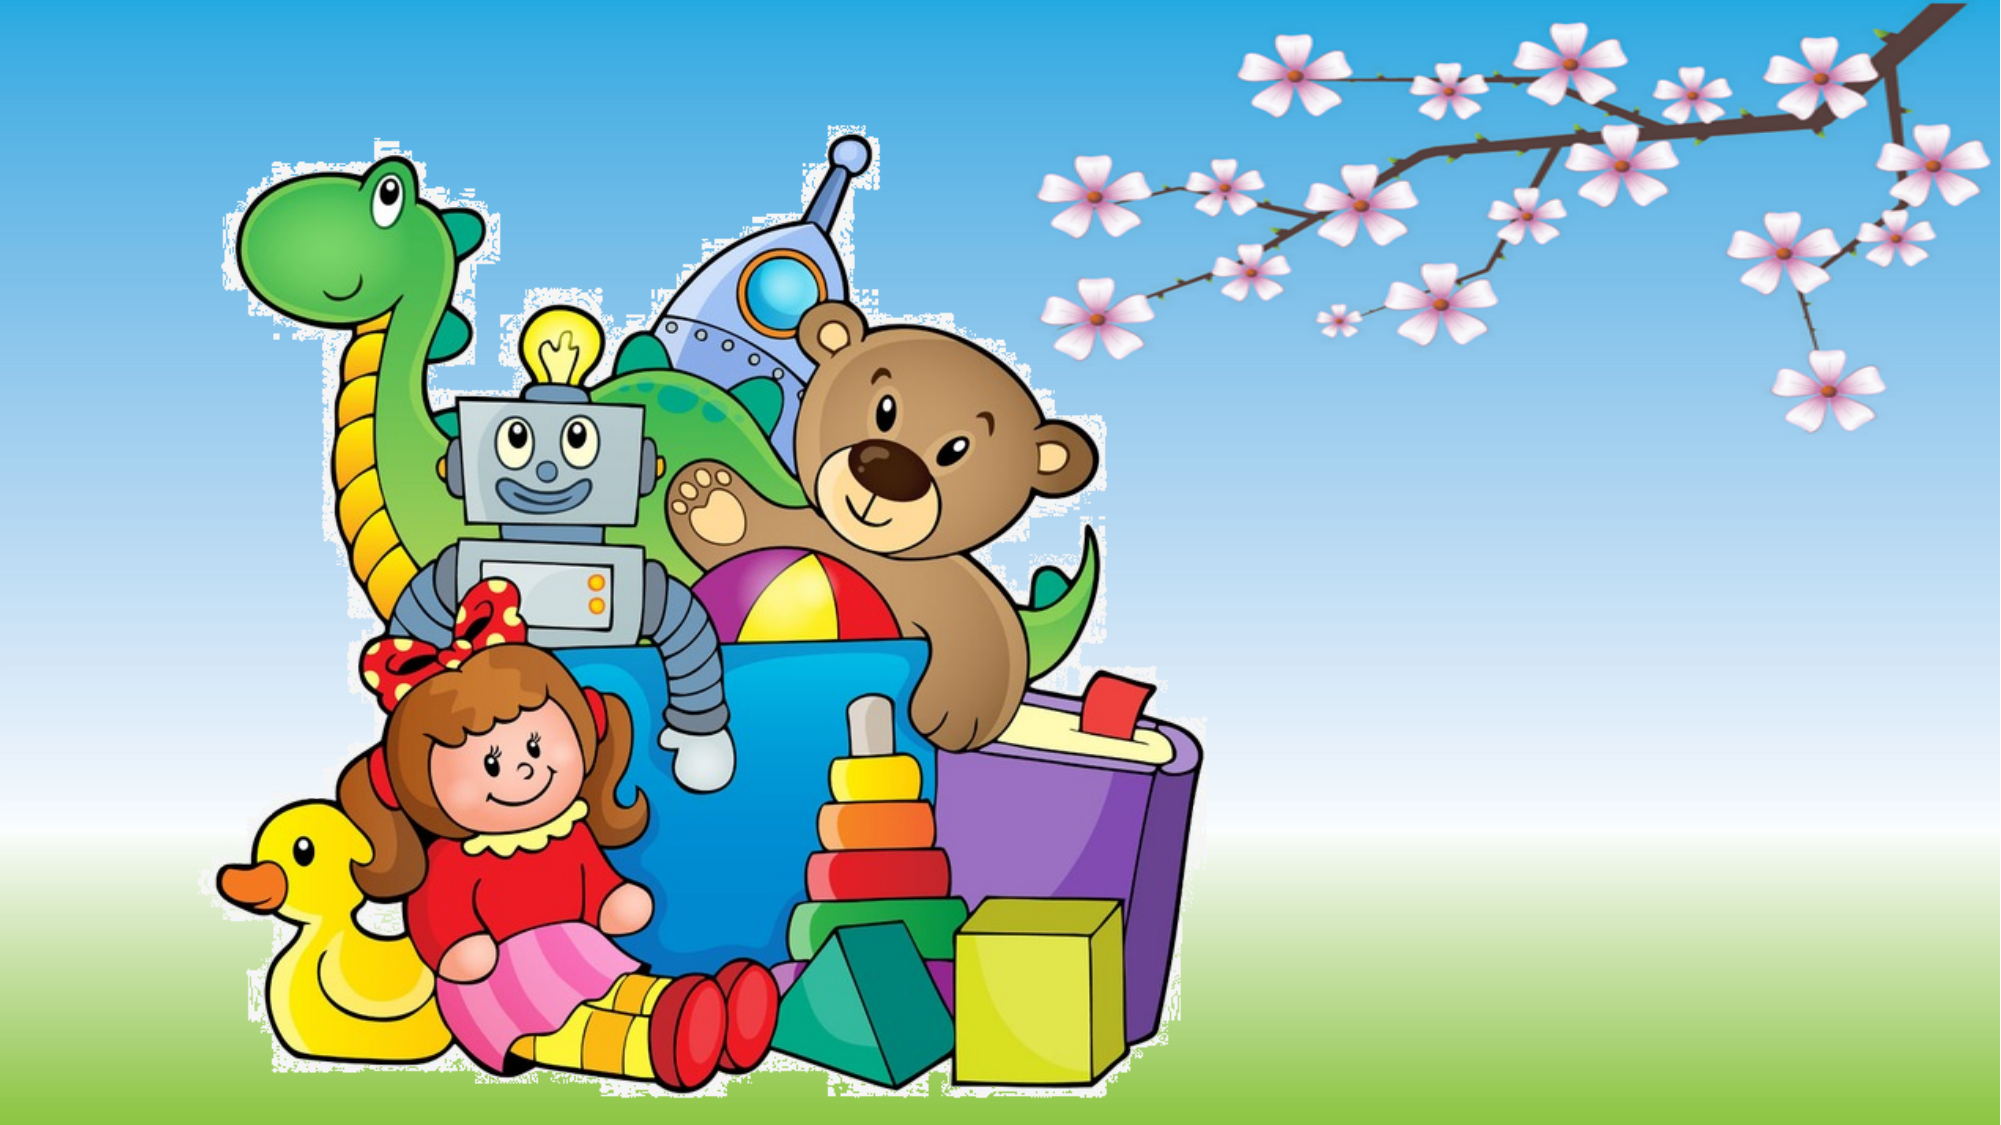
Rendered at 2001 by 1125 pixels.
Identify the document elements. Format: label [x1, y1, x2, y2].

list [0, 0, 2000, 1125]
picture [198, 113, 1222, 1106]
